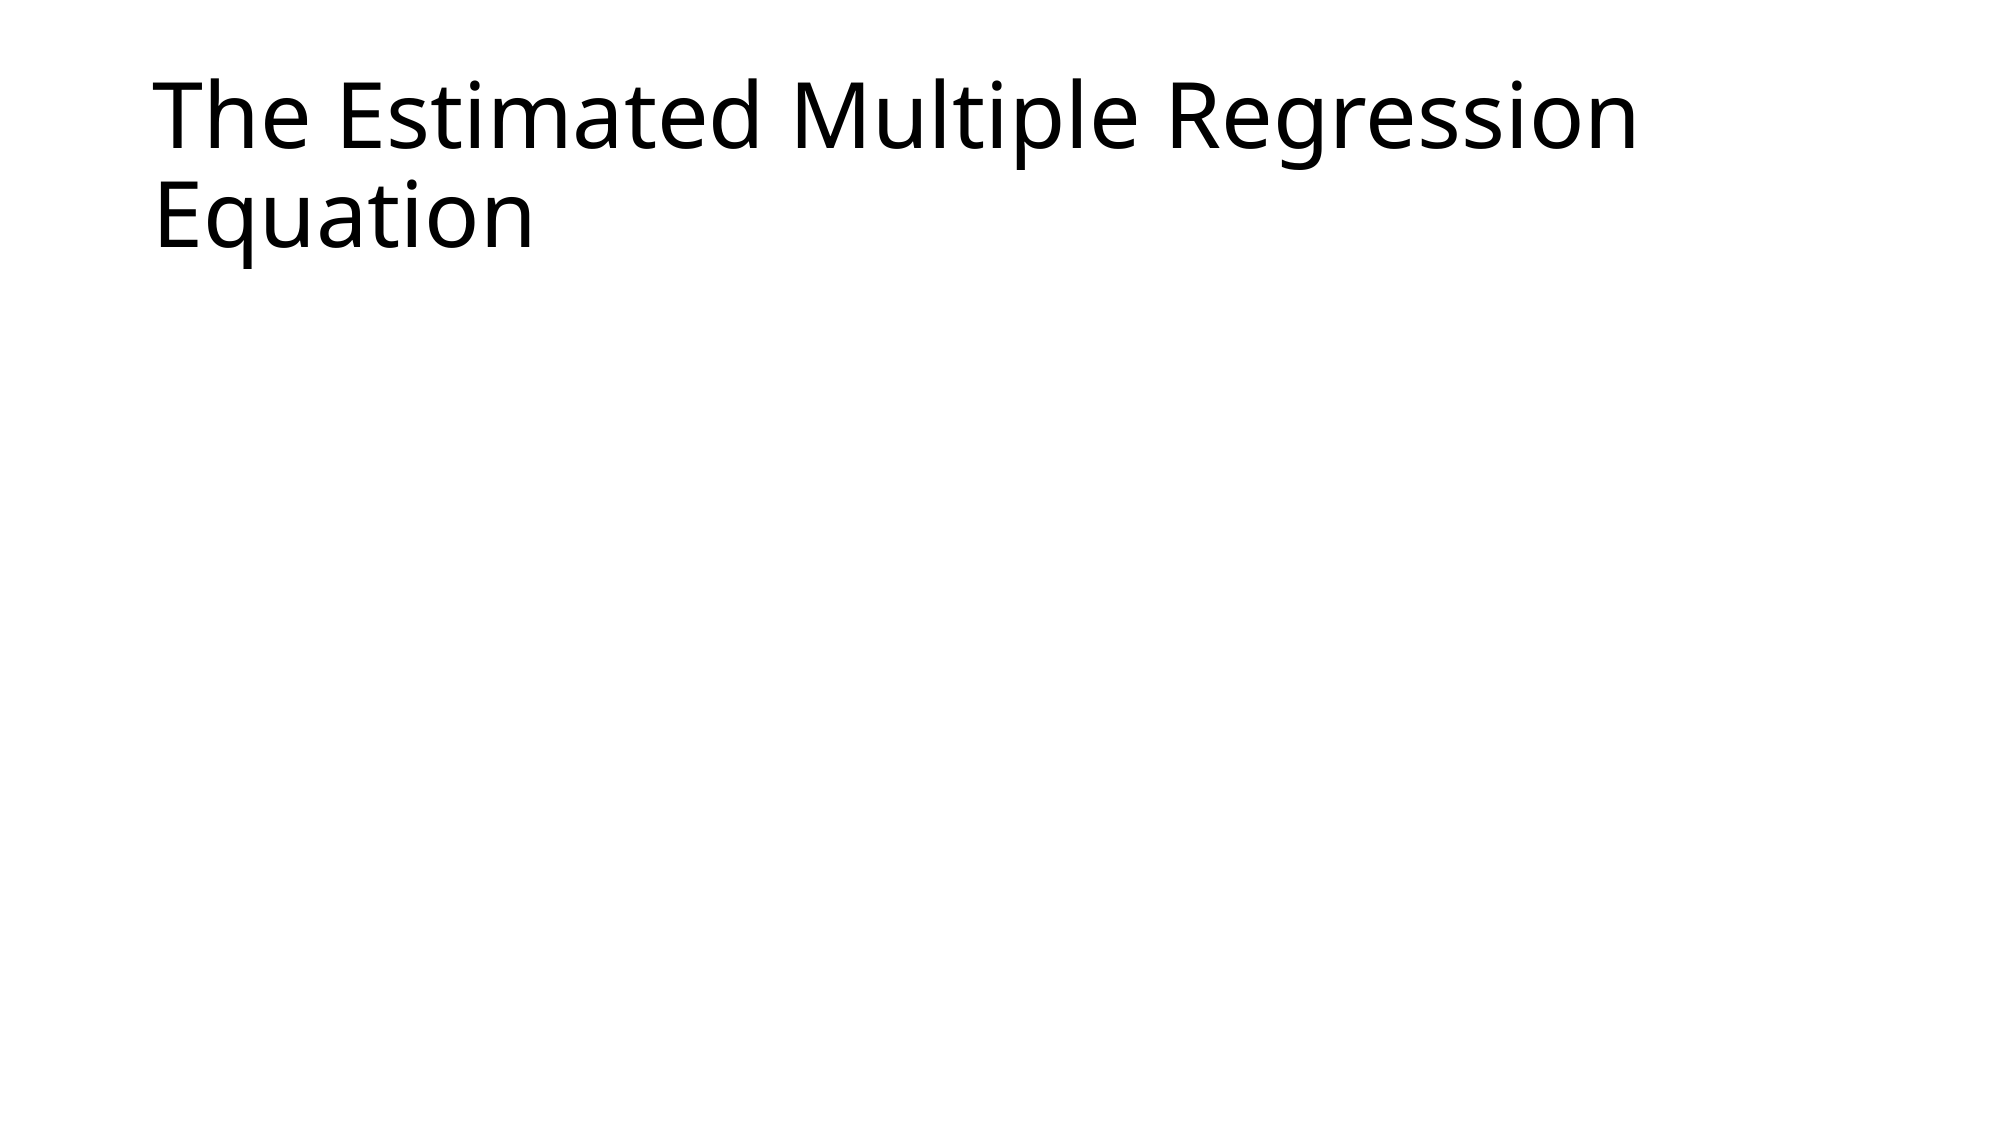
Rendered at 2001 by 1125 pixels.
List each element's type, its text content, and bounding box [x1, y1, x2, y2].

title The Estimated Multiple Regression Equation [137, 59, 1863, 278]
